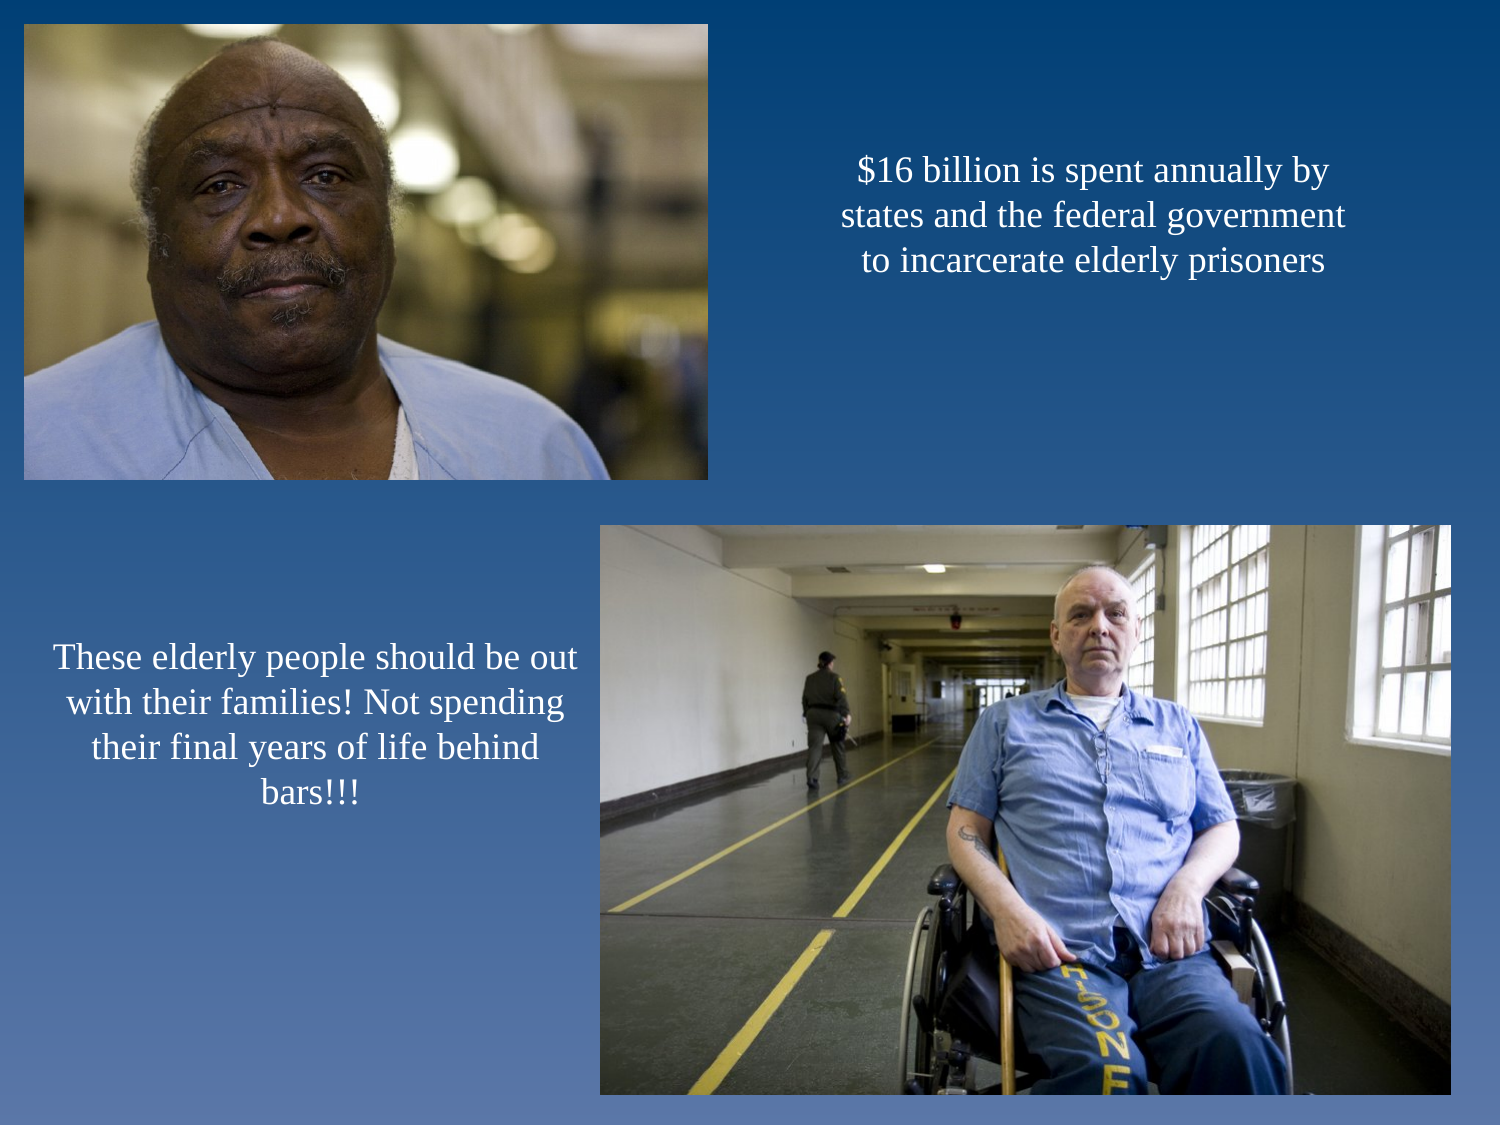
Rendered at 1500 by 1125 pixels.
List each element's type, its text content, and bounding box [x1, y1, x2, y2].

text_box These elderly people should be out with their families! Not spending their final years of life behind bars!!! [34, 624, 591, 820]
text_box $16 billion is spent annually by states and the federal government to incarcerate elderly prisoners [812, 137, 1375, 288]
picture [599, 524, 1500, 1125]
picture [24, 24, 709, 481]
